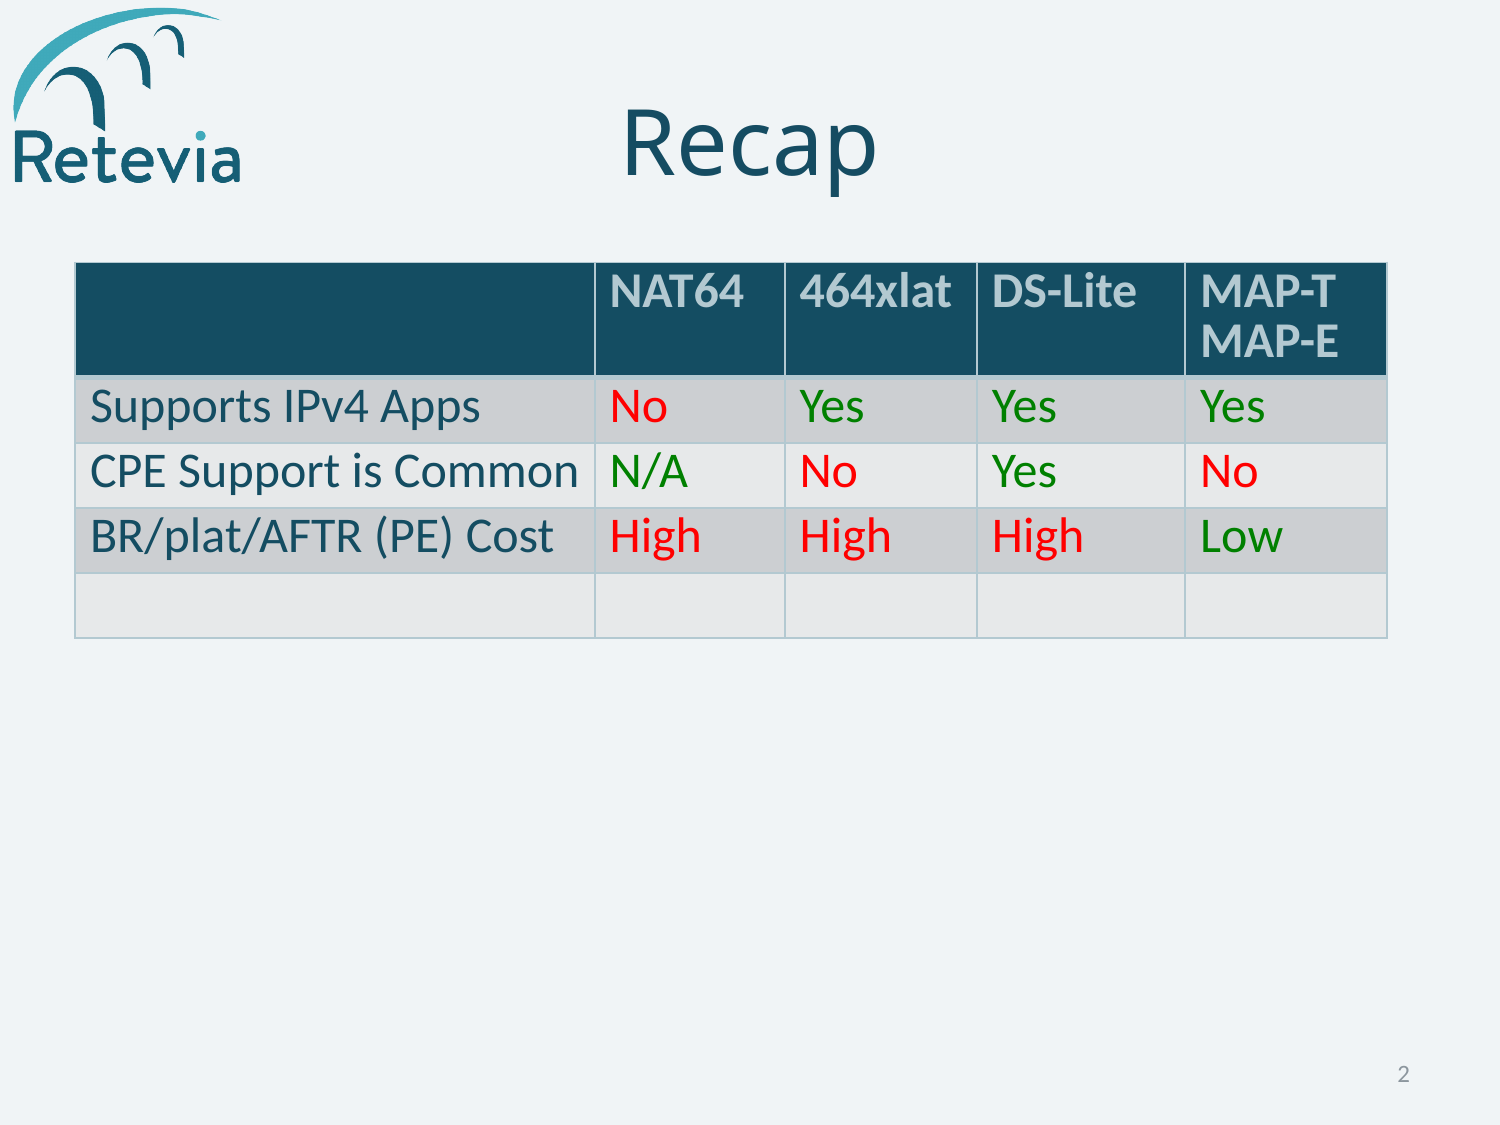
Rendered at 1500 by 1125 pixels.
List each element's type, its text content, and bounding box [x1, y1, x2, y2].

table_header DS-Lite [978, 263, 1184, 375]
table_cell [596, 574, 784, 637]
table_cell N/A [596, 444, 784, 507]
table_cell No [596, 380, 784, 442]
picture [0, 0, 296, 205]
table_header MAP-T MAP-E [1186, 263, 1386, 375]
table_cell Low [1186, 509, 1386, 572]
table_cell [76, 574, 594, 637]
table_cell Yes [786, 380, 976, 442]
table_header 464xlat [786, 263, 976, 375]
table_cell High [786, 509, 976, 572]
table_cell No [1186, 444, 1386, 507]
table_cell No [786, 444, 976, 507]
table_header NAT64 [596, 263, 784, 375]
table_cell Yes [1186, 380, 1386, 442]
table_cell [978, 574, 1184, 637]
table_cell BR/plat/AFTR (PE) Cost [76, 509, 594, 572]
table_cell Yes [978, 380, 1184, 442]
table_cell CPE Support is Common [76, 444, 594, 507]
table_cell [1186, 574, 1386, 637]
table_cell High [978, 509, 1184, 572]
title Recap [314, 45, 1186, 233]
table_cell Supports IPv4 Apps [76, 380, 594, 442]
table_cell High [596, 509, 784, 572]
table_cell Yes [978, 444, 1184, 507]
slide_number 2 [1074, 1042, 1425, 1103]
table_header [76, 263, 594, 375]
table_cell [786, 574, 976, 637]
